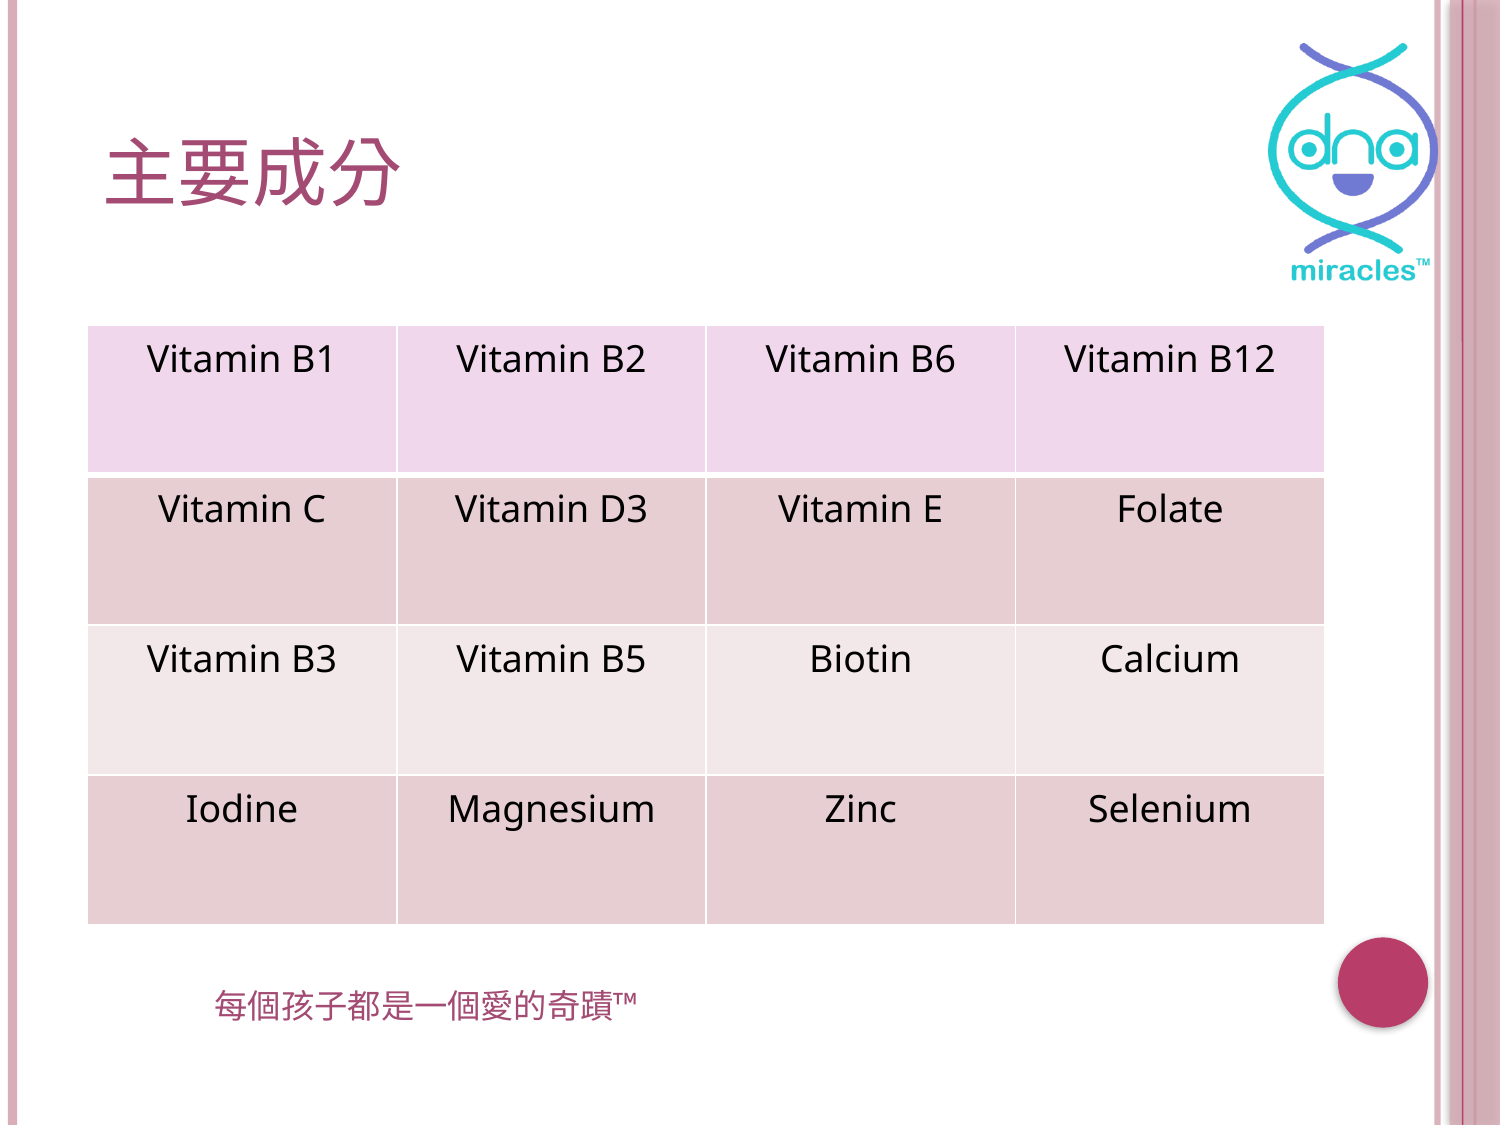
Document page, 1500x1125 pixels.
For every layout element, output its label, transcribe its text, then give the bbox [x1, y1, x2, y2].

table_cell Selenium [1016, 776, 1324, 924]
table_cell Iodine [88, 776, 396, 924]
table_header Vitamin B2 [398, 326, 705, 472]
table_cell Folate [1016, 478, 1324, 624]
table_cell Biotin [707, 626, 1015, 774]
table_header Vitamin B12 [1016, 326, 1324, 472]
table_header Vitamin B1 [88, 326, 396, 472]
table_cell Vitamin E [707, 478, 1015, 624]
table_cell Vitamin D3 [398, 478, 705, 624]
table_cell Zinc [707, 776, 1015, 924]
table_cell Vitamin B5 [398, 626, 705, 774]
table_cell Vitamin C [88, 478, 396, 624]
table_header Vitamin B6 [707, 326, 1015, 472]
table_cell Magnesium [398, 776, 705, 924]
table_cell Calcium [1016, 626, 1324, 774]
text_box 每個孩子都是一個愛的奇蹟™ [200, 978, 1213, 1035]
text_box 主要成分 [87, 99, 1100, 224]
picture [1268, 39, 1438, 284]
table_cell Vitamin B3 [88, 626, 396, 774]
